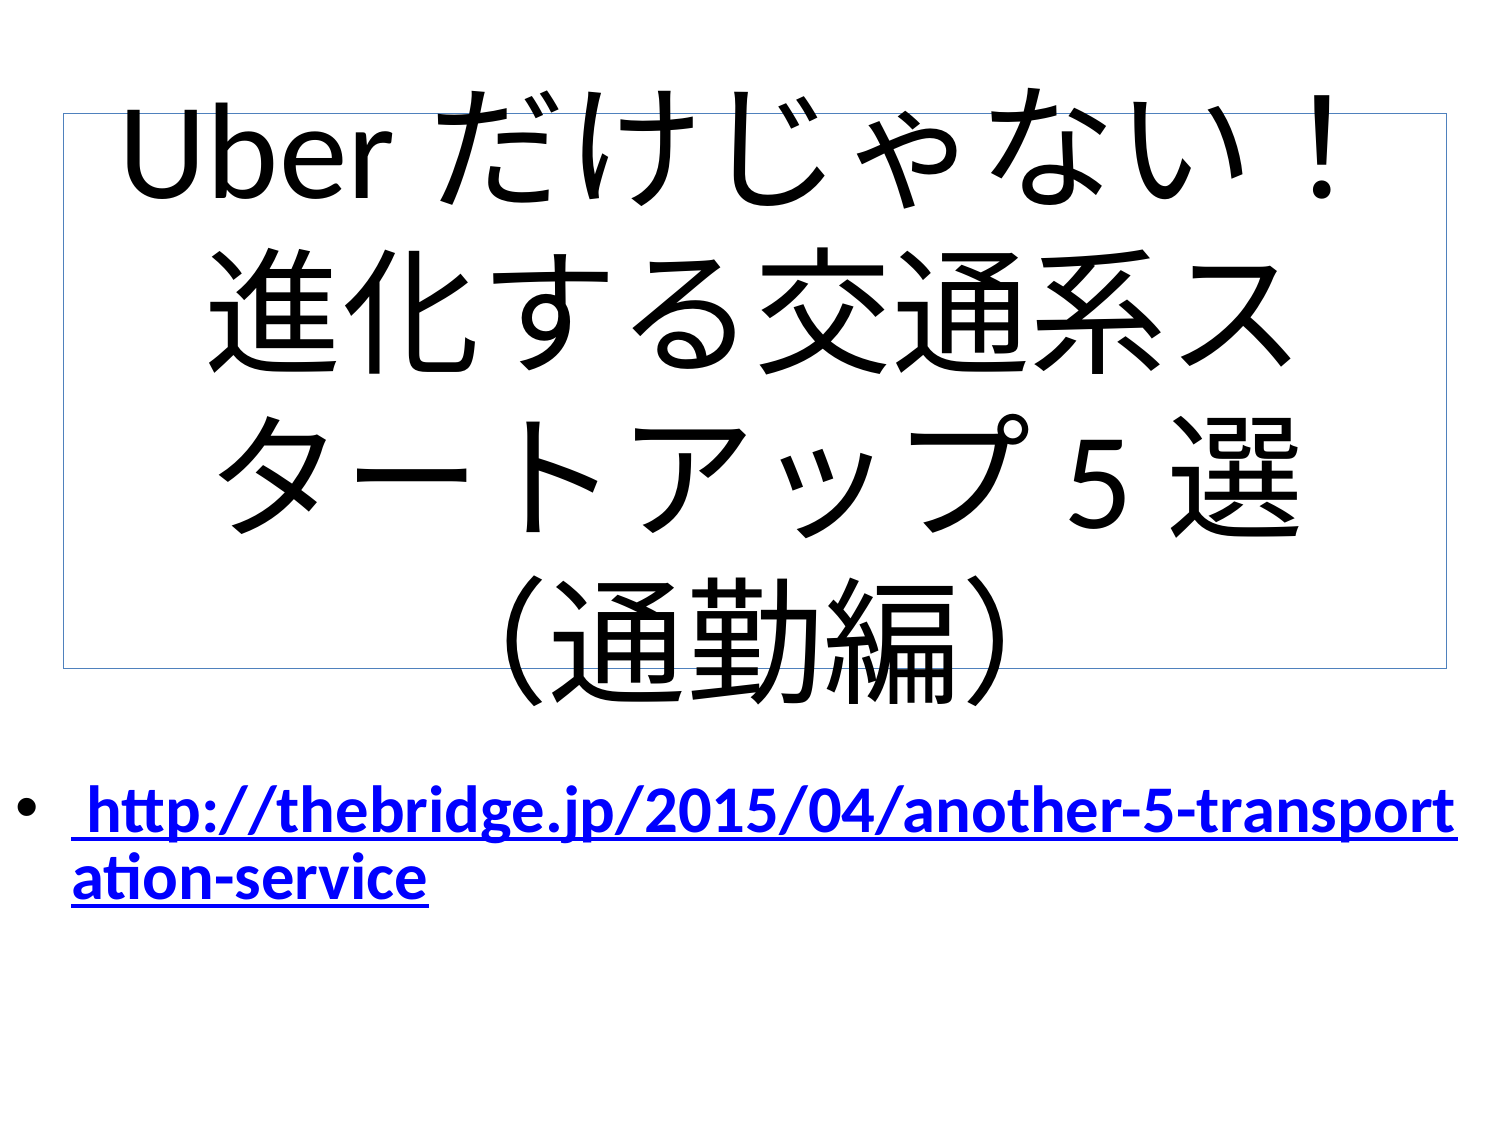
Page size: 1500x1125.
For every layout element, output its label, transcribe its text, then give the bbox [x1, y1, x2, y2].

list http://thebridge.jp/2015/04/another-5-transportation-service [0, 758, 1500, 965]
title Uberだけじゃない！ 進化する交通系スタートアップ5選（通勤編） [63, 113, 1447, 669]
